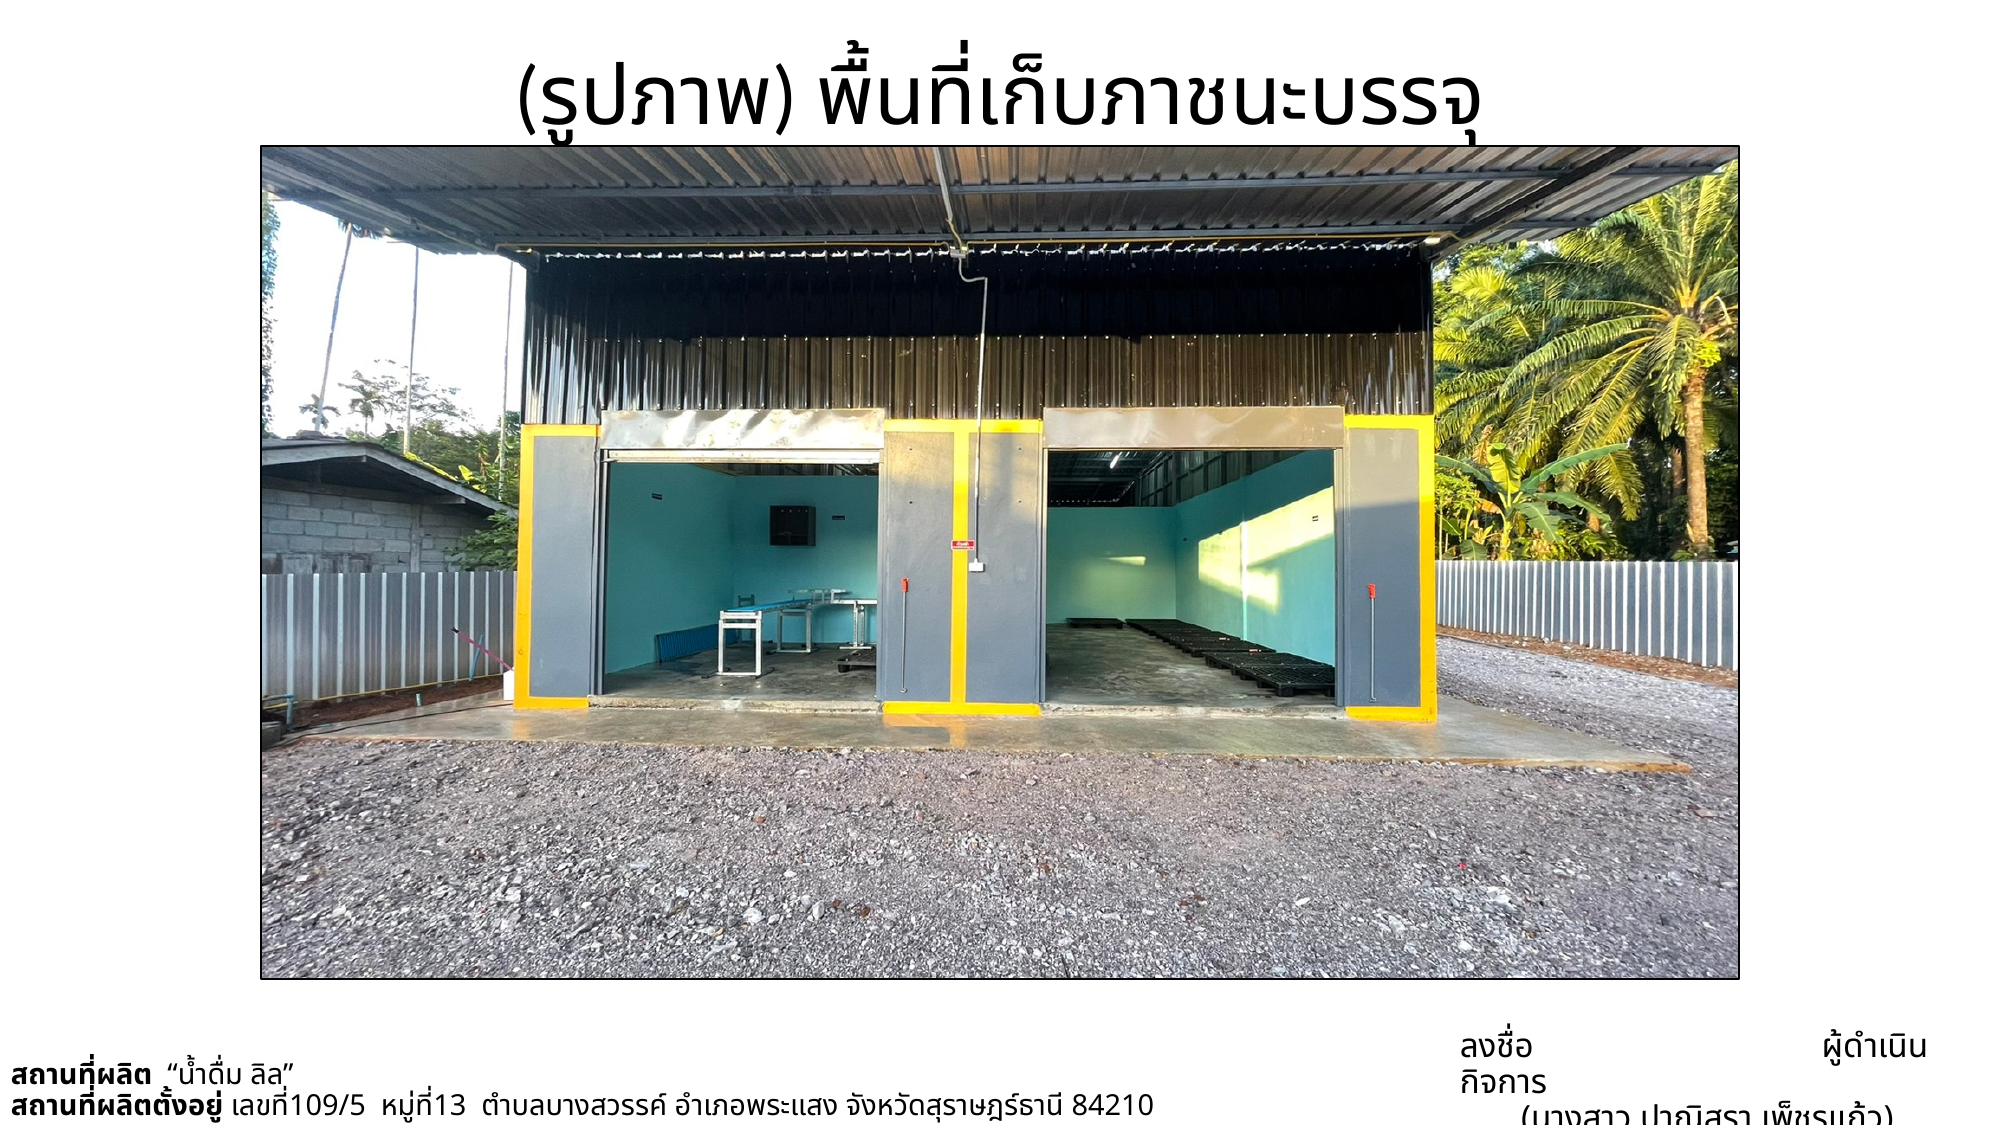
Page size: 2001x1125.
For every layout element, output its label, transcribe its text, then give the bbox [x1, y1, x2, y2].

text_box ลงชื่อ ผู้ดำเนินกิจการ (นางสาว ปาณิสรา เพ็ชรแก้ว) [1444, 1036, 2000, 1125]
text_box (รูปภาพ) พื้นที่เก็บภาชนะบรรจุ [0, 33, 2000, 149]
text_box สถานที่ผลิต “น้ำดื่ม ลิล” สถานที่ผลิตตั้งอยู่ เลขที่109/5 หมู่ที่13 ตำบลบางสวรรค์ อำเภอพระแสง จังหวัดสุราษฎร์ธานี 84210 [0, 1045, 1178, 1125]
picture [261, 147, 1739, 978]
